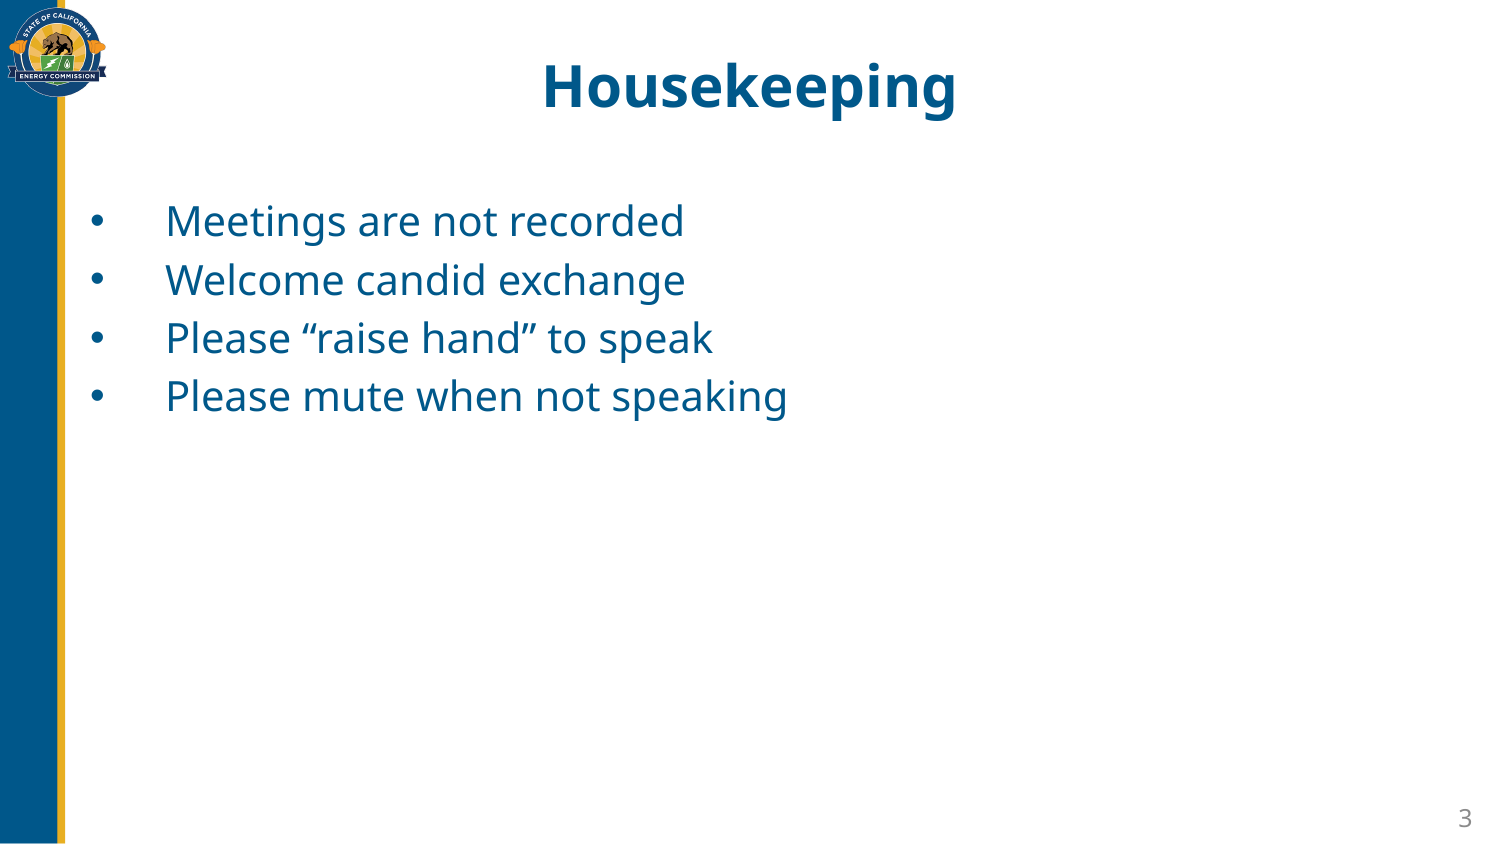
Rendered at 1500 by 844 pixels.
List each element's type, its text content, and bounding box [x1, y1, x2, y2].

picture [0, 0, 1500, 844]
list Meetings are not recorded Welcome candid exchange Please “raise hand” to speak Please mute when not speaking [75, 187, 1425, 745]
title Housekeeping [75, 21, 1425, 147]
slide_number 3 [1137, 796, 1488, 842]
